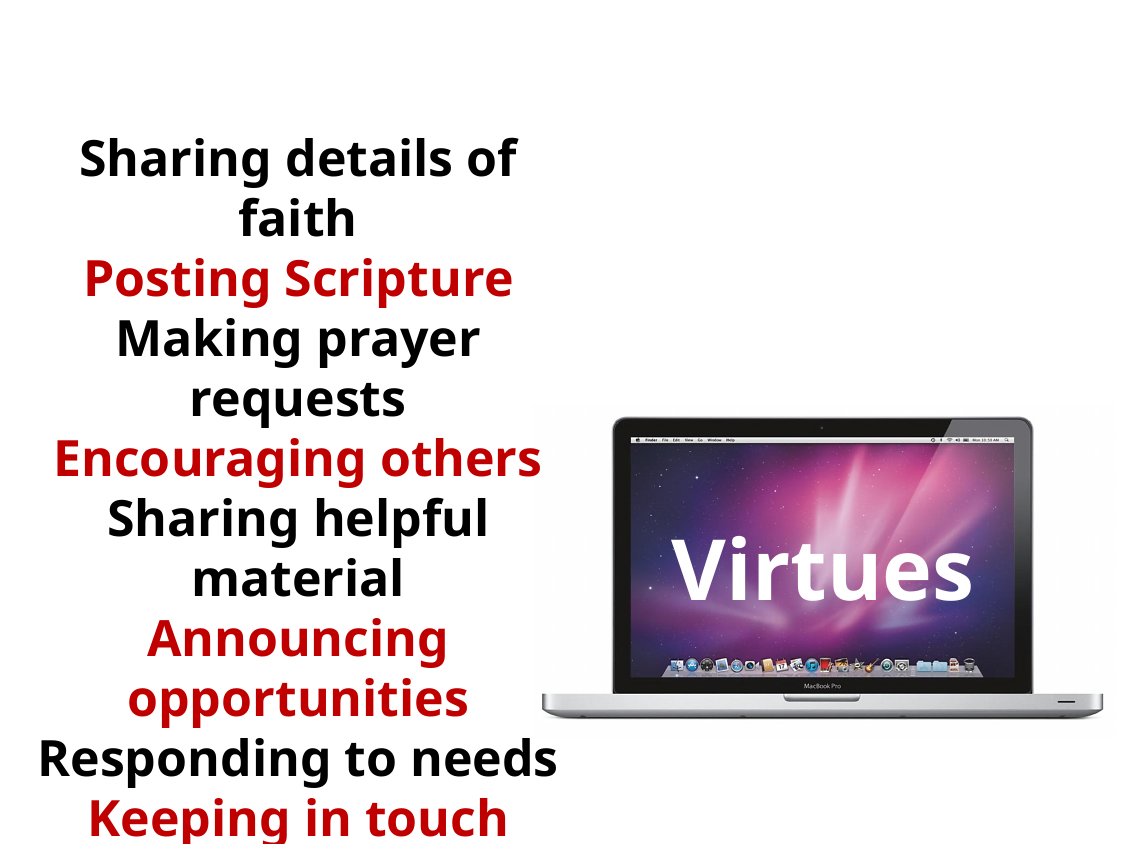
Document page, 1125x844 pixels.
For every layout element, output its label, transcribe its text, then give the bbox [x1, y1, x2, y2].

picture [530, 402, 1116, 739]
text_box Sharing details of faith Posting Scripture Making prayer requests Encouraging others Sharing helpful material Announcing opportunities Responding to needs Keeping in touch [9, 119, 588, 844]
